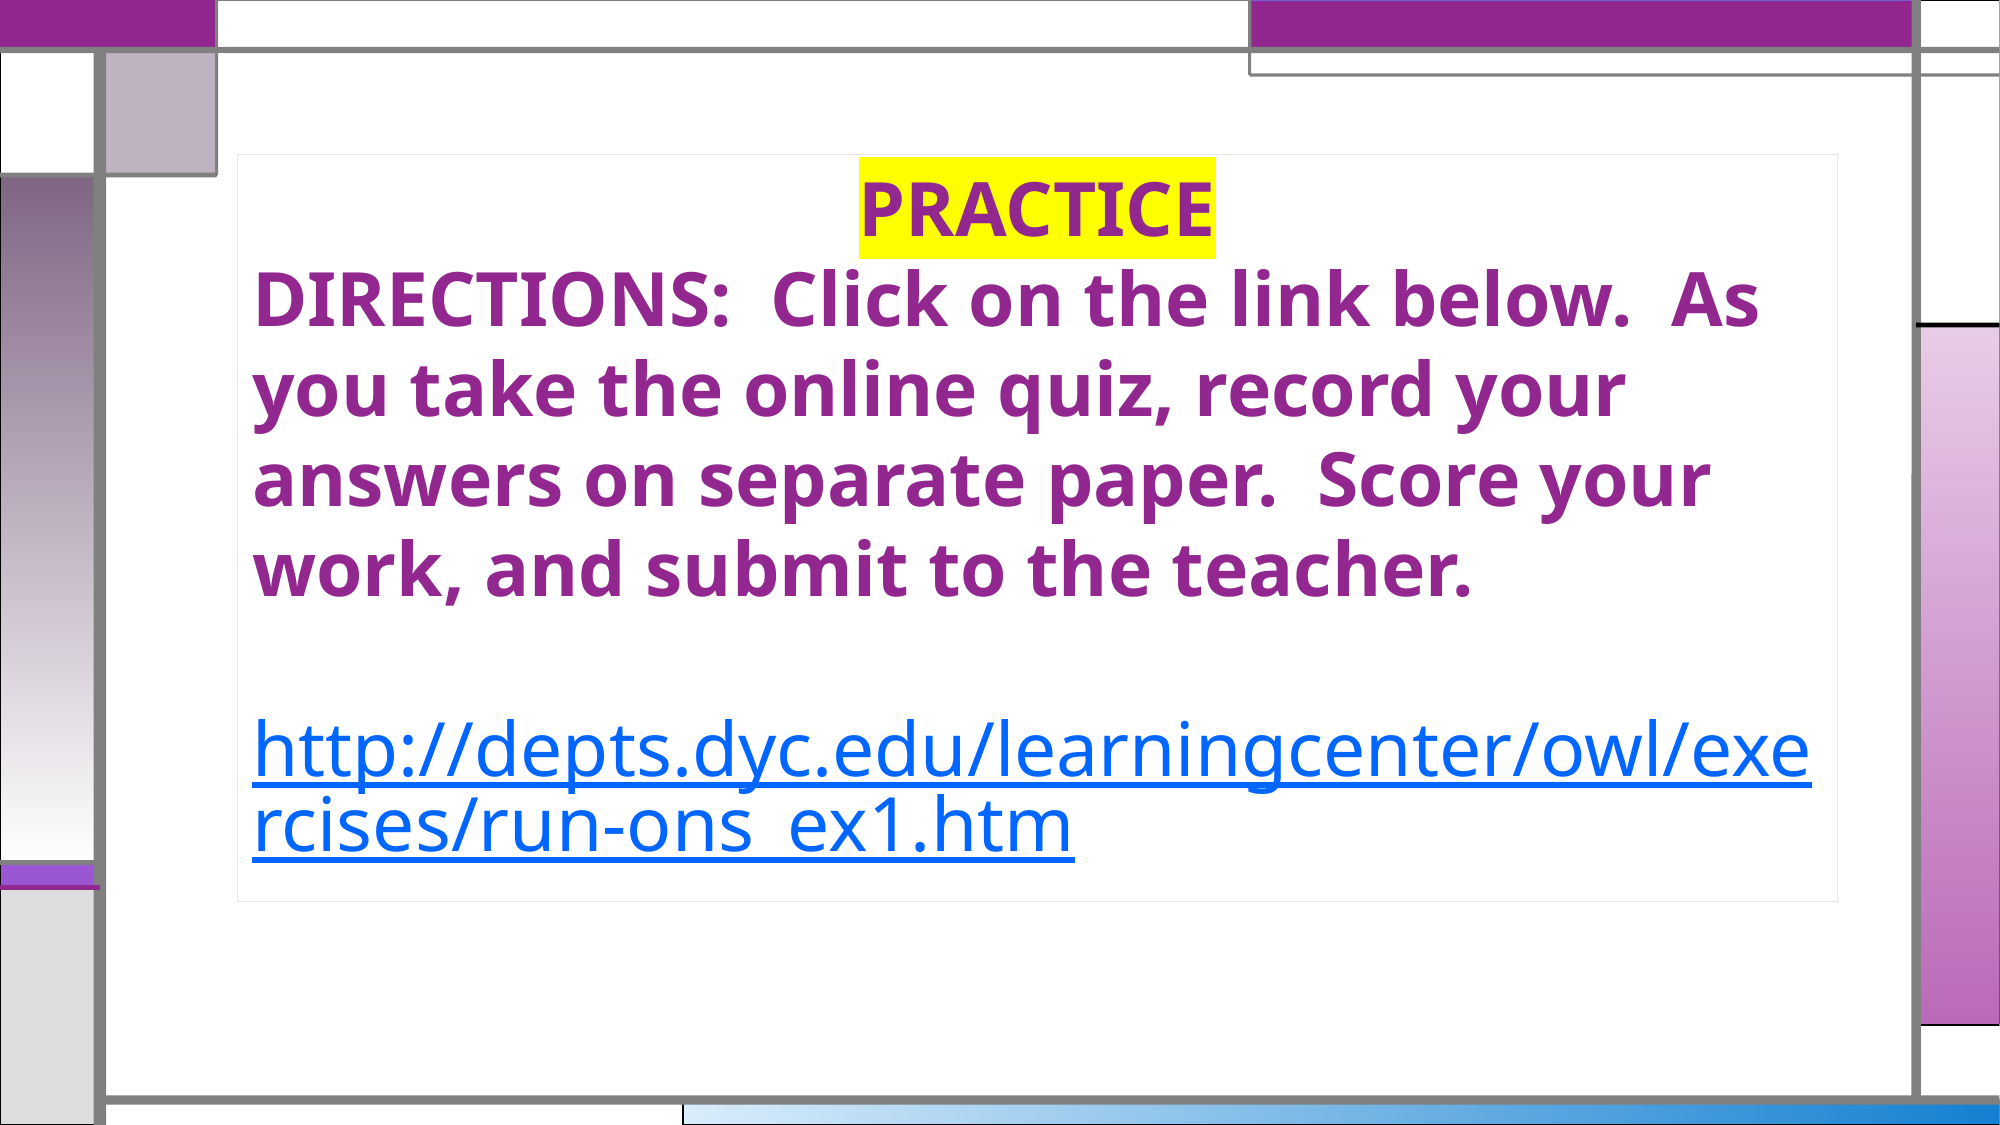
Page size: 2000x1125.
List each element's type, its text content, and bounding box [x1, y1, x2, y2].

text_box PRACTICE DIRECTIONS: Click on the link below. As you take the online quiz, record your answers on separate paper. Score your work, and submit to the teacher. http://depts.dyc.edu/learningcenter/owl/exercises/run-ons_ex1.htm [237, 154, 1838, 902]
